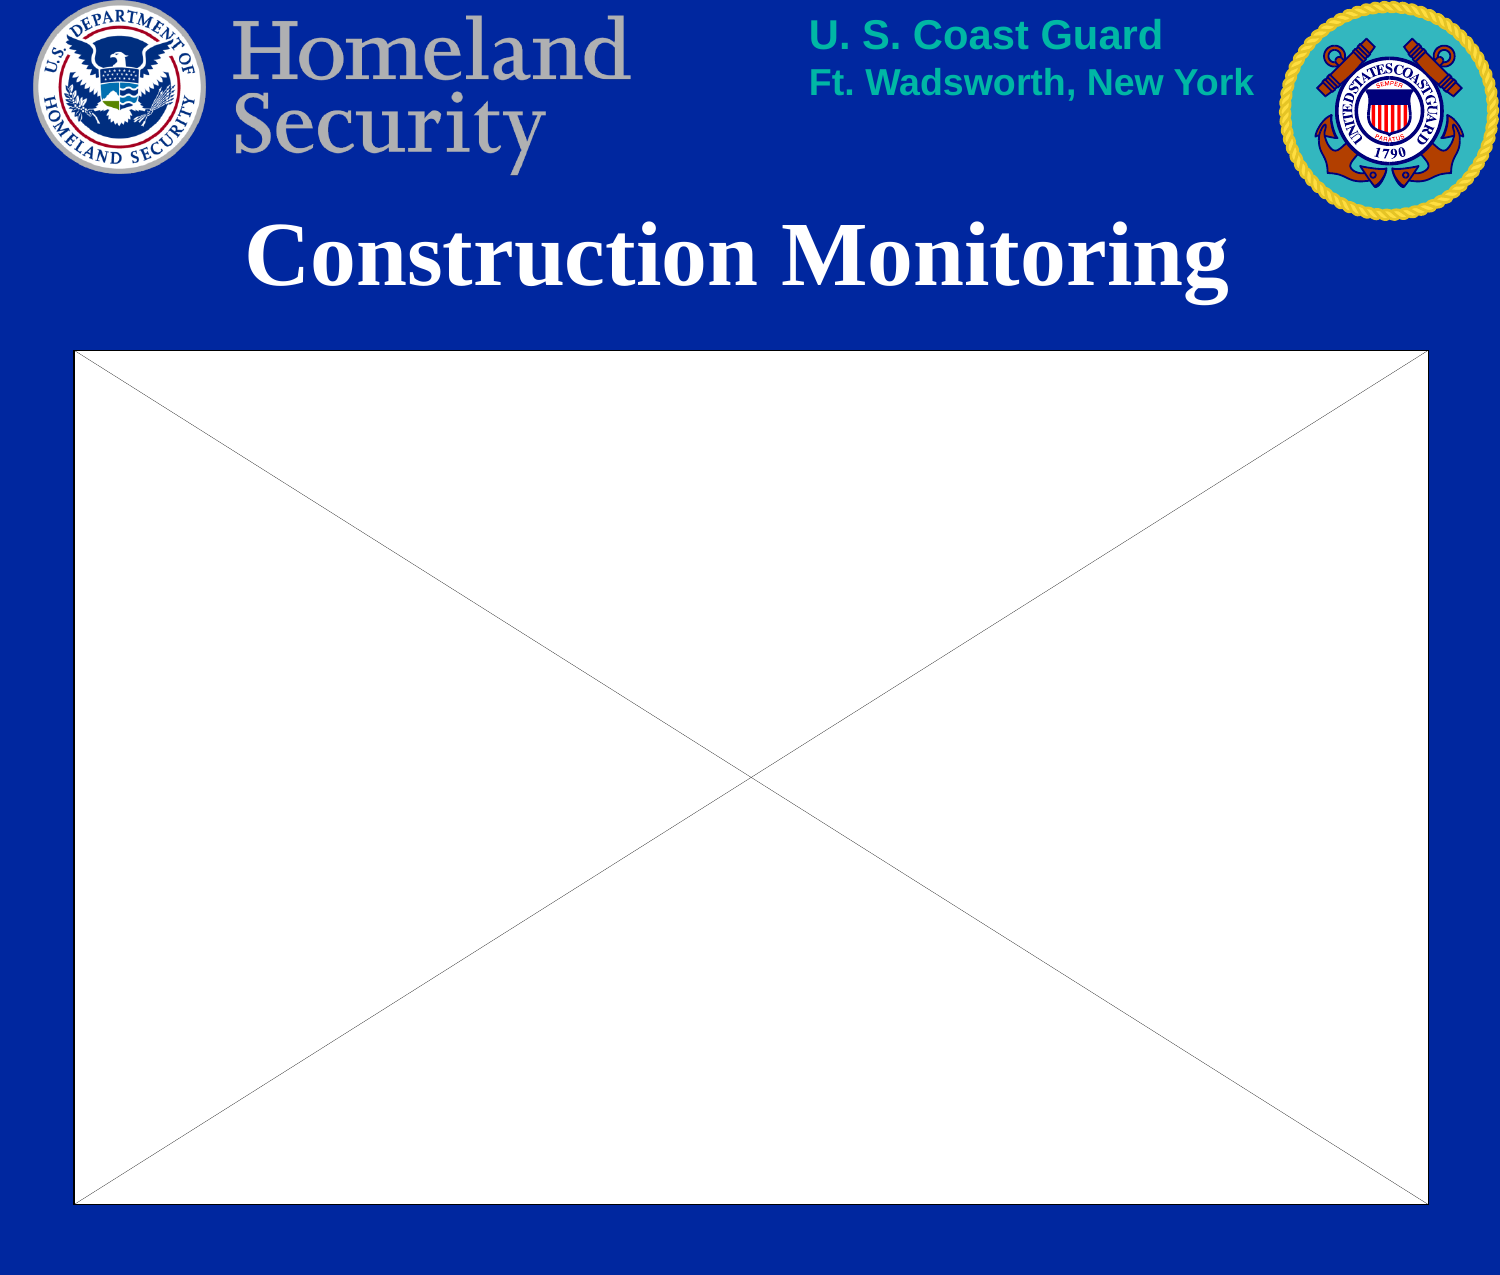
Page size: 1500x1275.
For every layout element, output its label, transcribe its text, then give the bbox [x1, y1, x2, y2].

title Construction Monitoring [62, 186, 1413, 349]
picture [29, 0, 634, 176]
